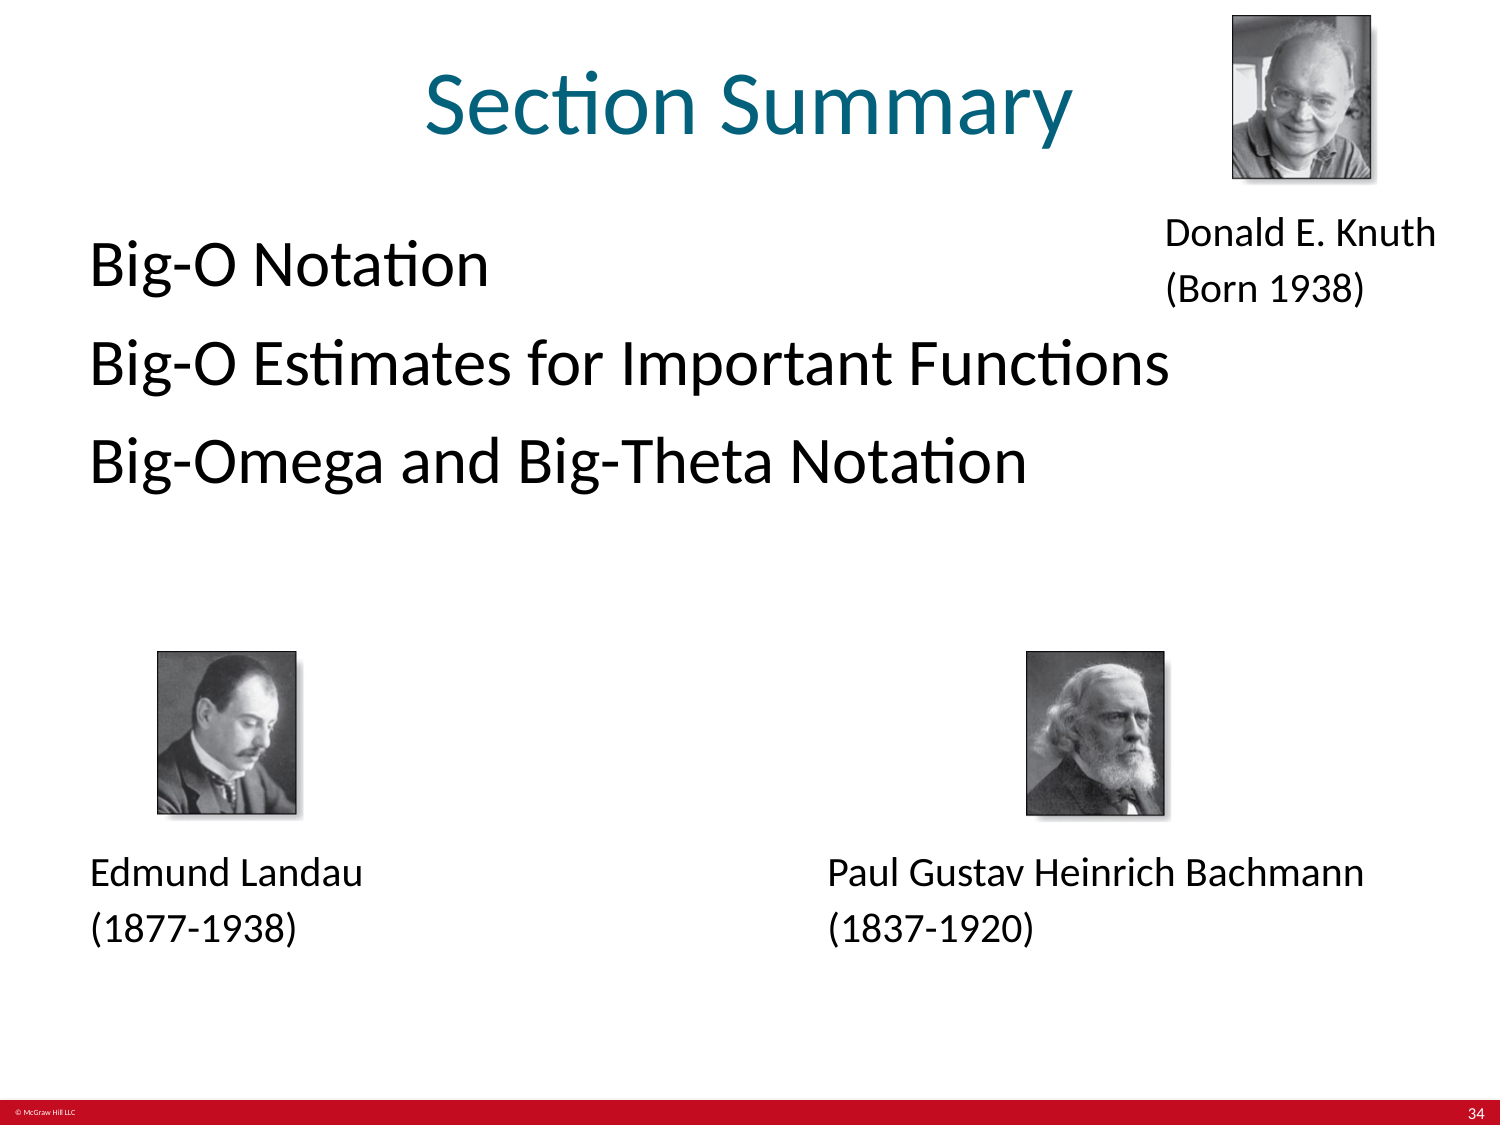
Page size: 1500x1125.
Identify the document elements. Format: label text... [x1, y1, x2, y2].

title Section Summary [0, 0, 1500, 195]
list Donald E. Knuth (Born 1938) [1149, 197, 1463, 316]
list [1232, 15, 1380, 186]
list Paul Gustav Heinrich Bachmann (1837-1920) [812, 837, 1388, 956]
list Big-O Notation Big-O Estimates for Important Functions Big-Omega and Big-Theta Notation [75, 212, 1425, 538]
text_box 34 [1424, 1099, 1500, 1125]
list Edmund Landau (1877-1938) [75, 837, 388, 956]
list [1025, 651, 1175, 824]
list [156, 651, 306, 823]
